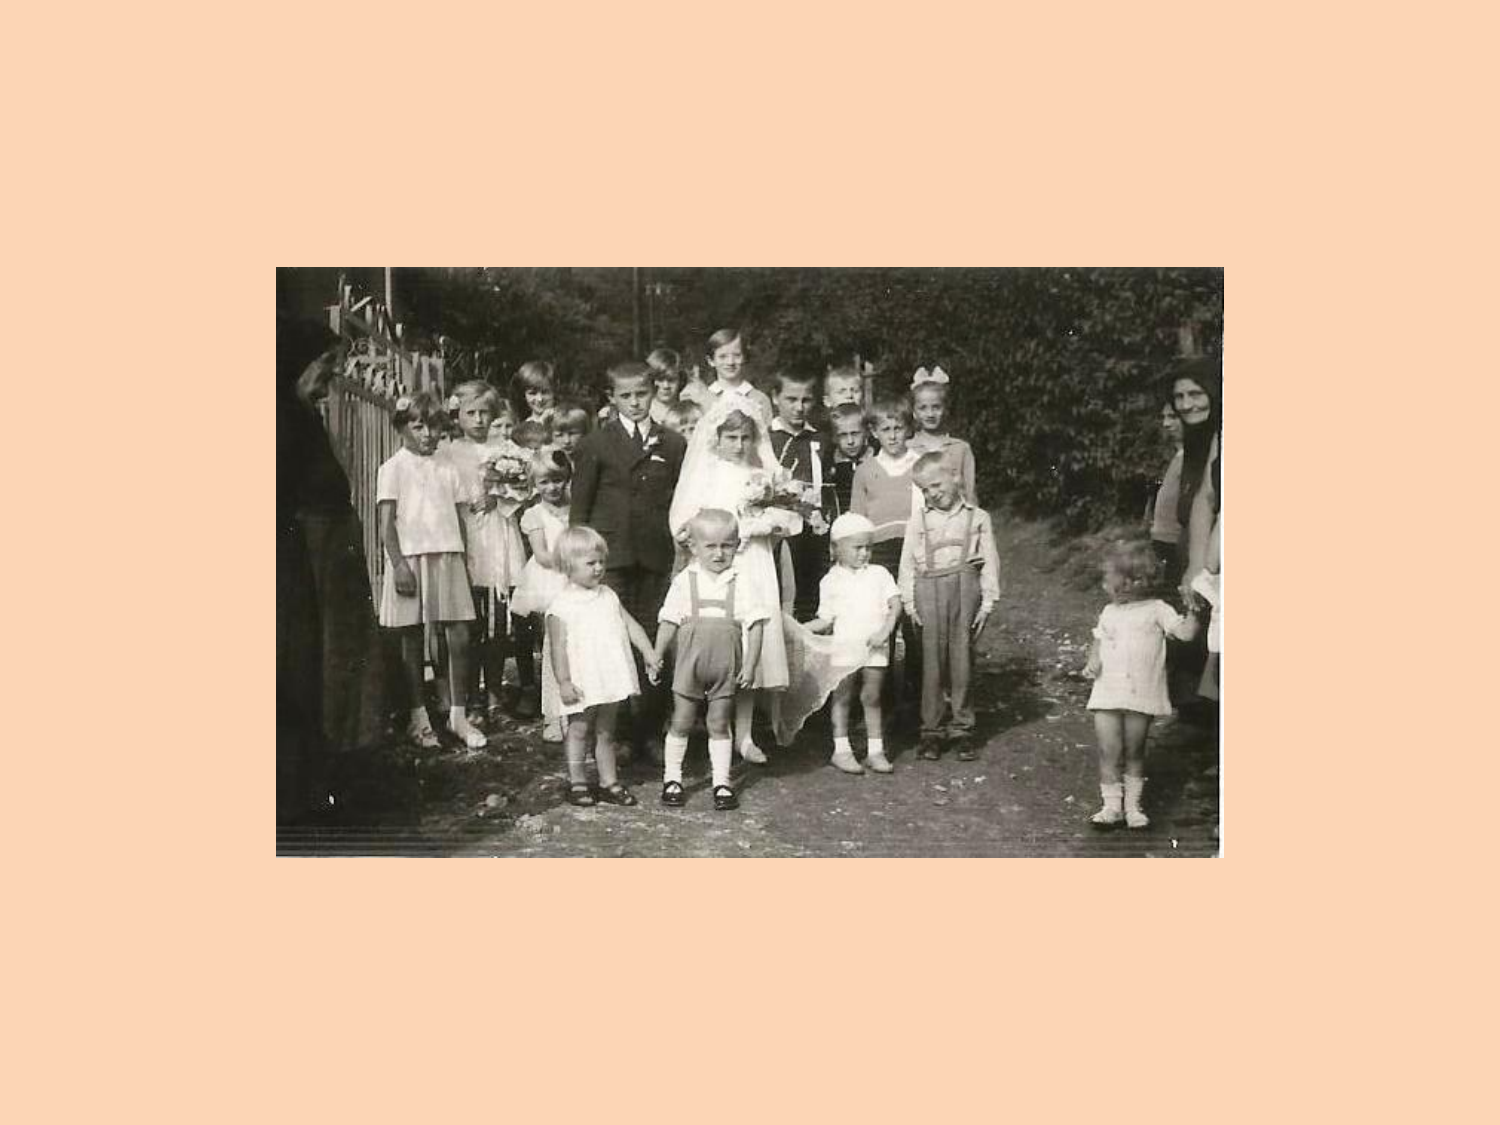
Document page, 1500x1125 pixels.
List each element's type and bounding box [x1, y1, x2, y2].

picture [276, 266, 1224, 858]
